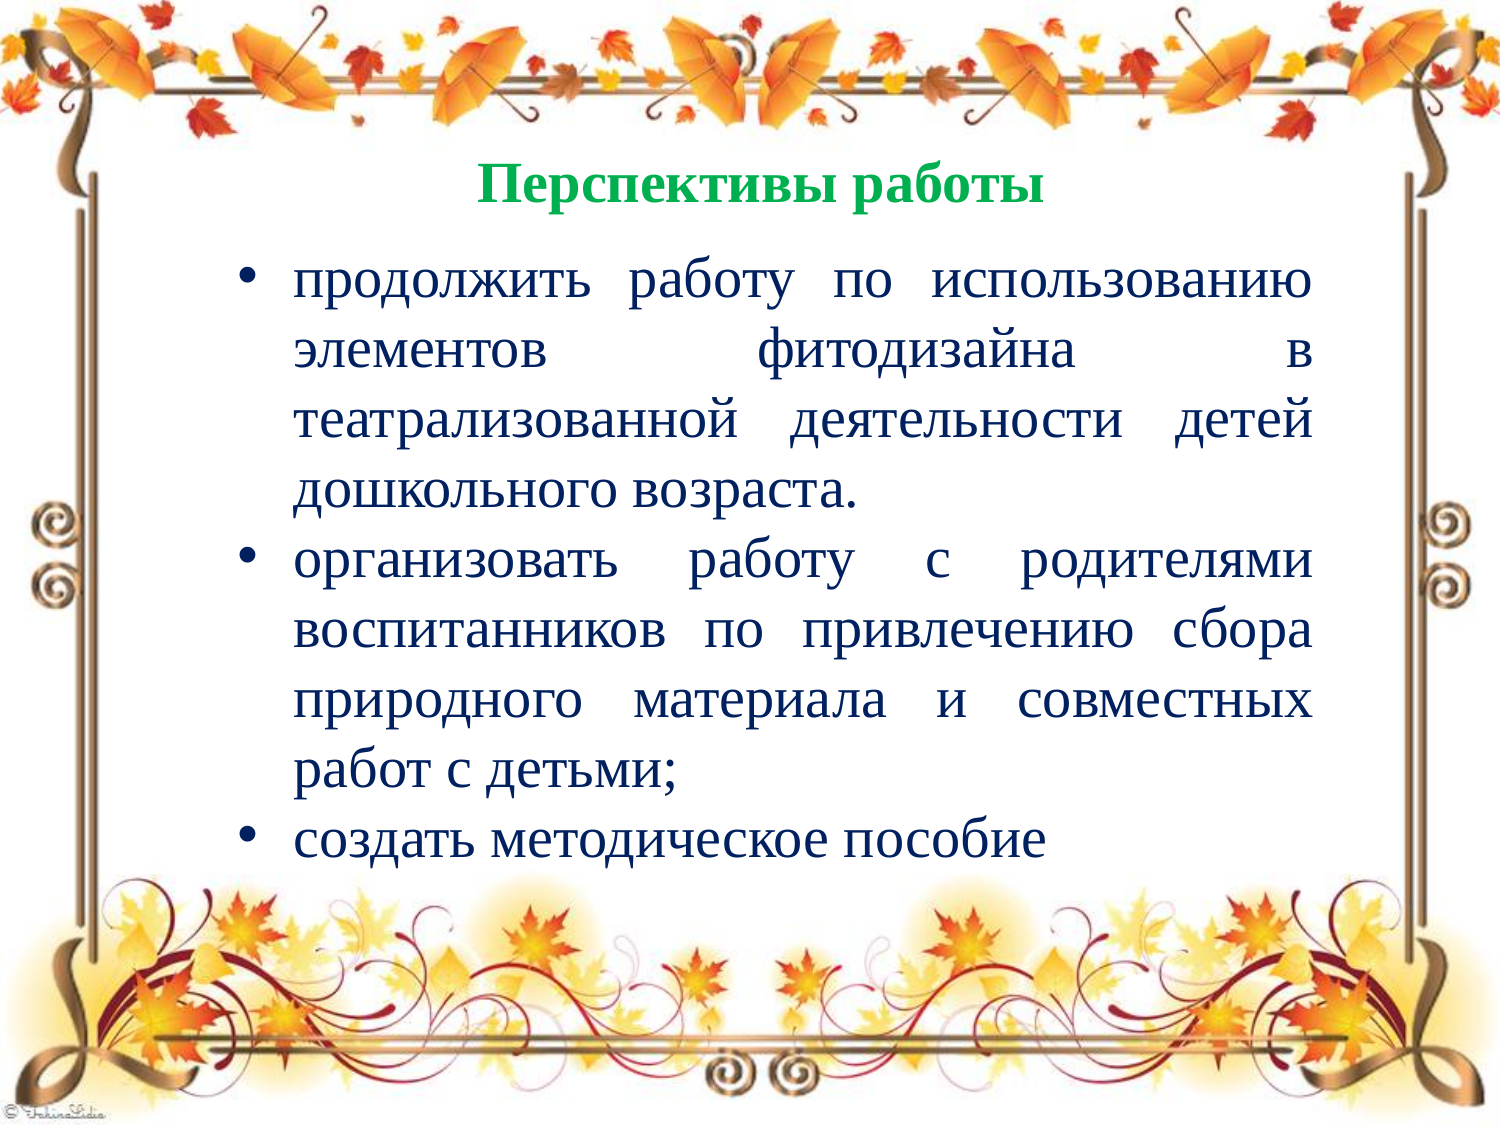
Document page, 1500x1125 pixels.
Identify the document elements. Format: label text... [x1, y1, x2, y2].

title Перспективы работы [123, 137, 1399, 244]
picture [0, 0, 1500, 1125]
subtitle продолжить работу по использованию элементов фитодизайна в театрализованной деятельности детей дошкольного возраста. организовать работу с родителями воспитанников по привлечению сбора природного материала и совместных работ с детьми; создать методическое пособие [147, 231, 1329, 905]
